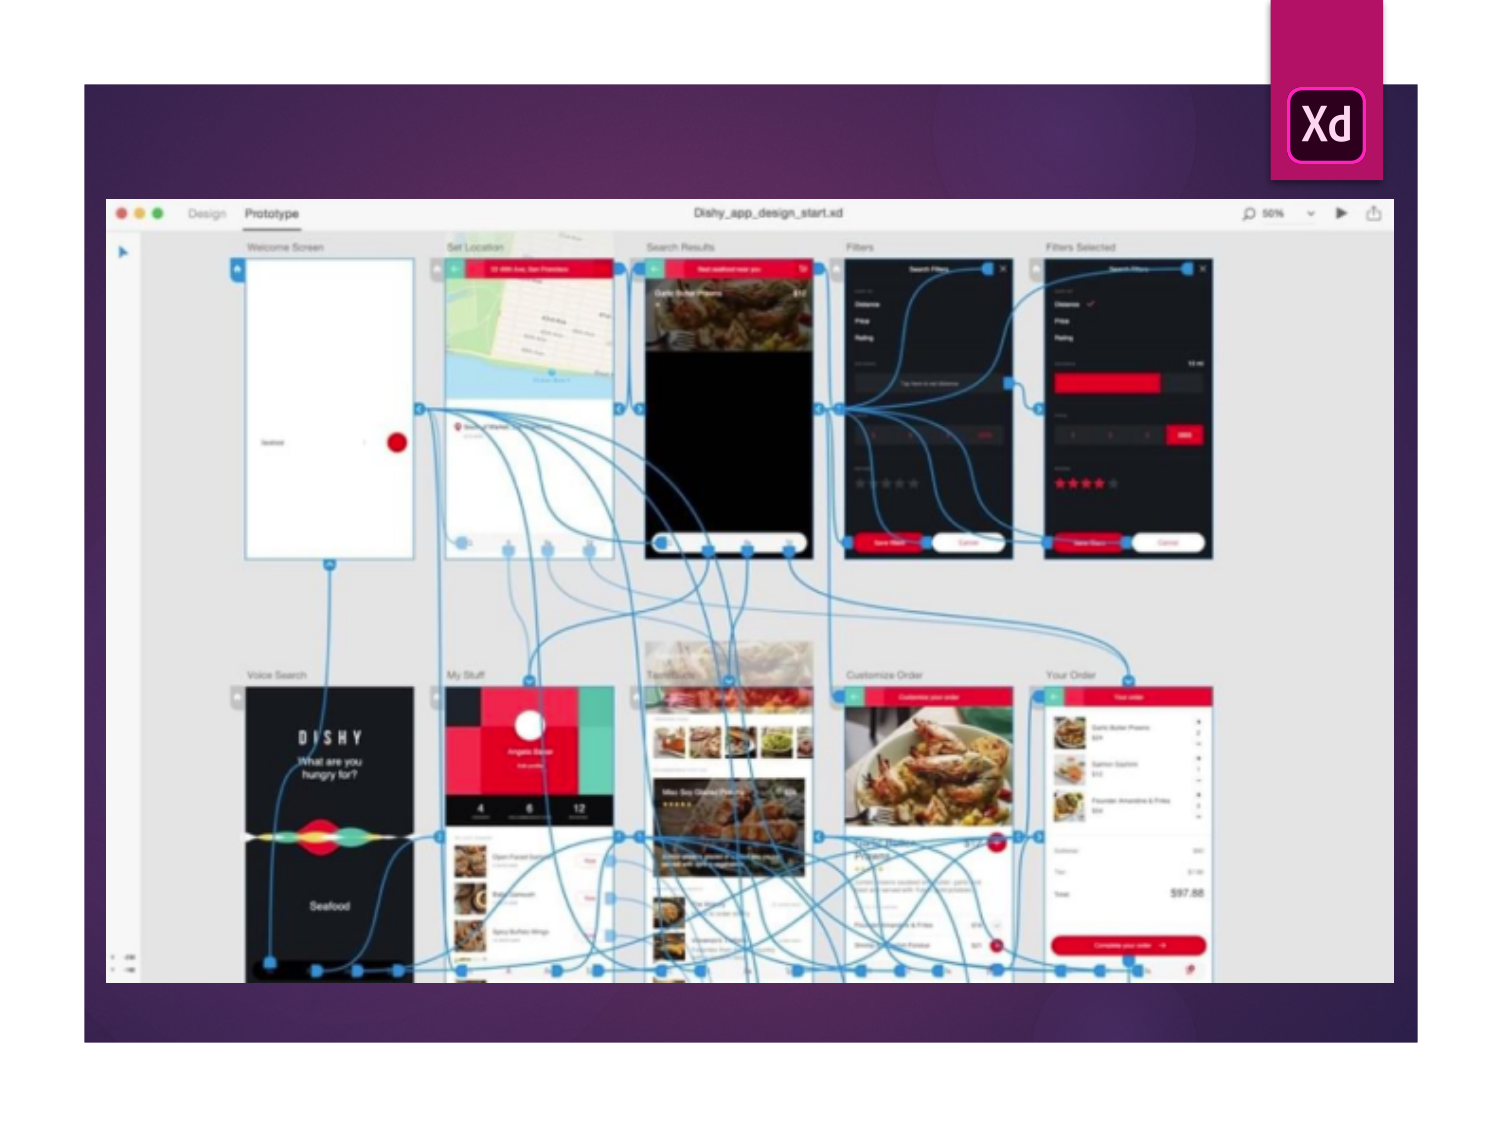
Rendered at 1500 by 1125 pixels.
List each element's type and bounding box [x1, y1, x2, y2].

picture [105, 199, 1395, 983]
picture [1287, 87, 1366, 164]
